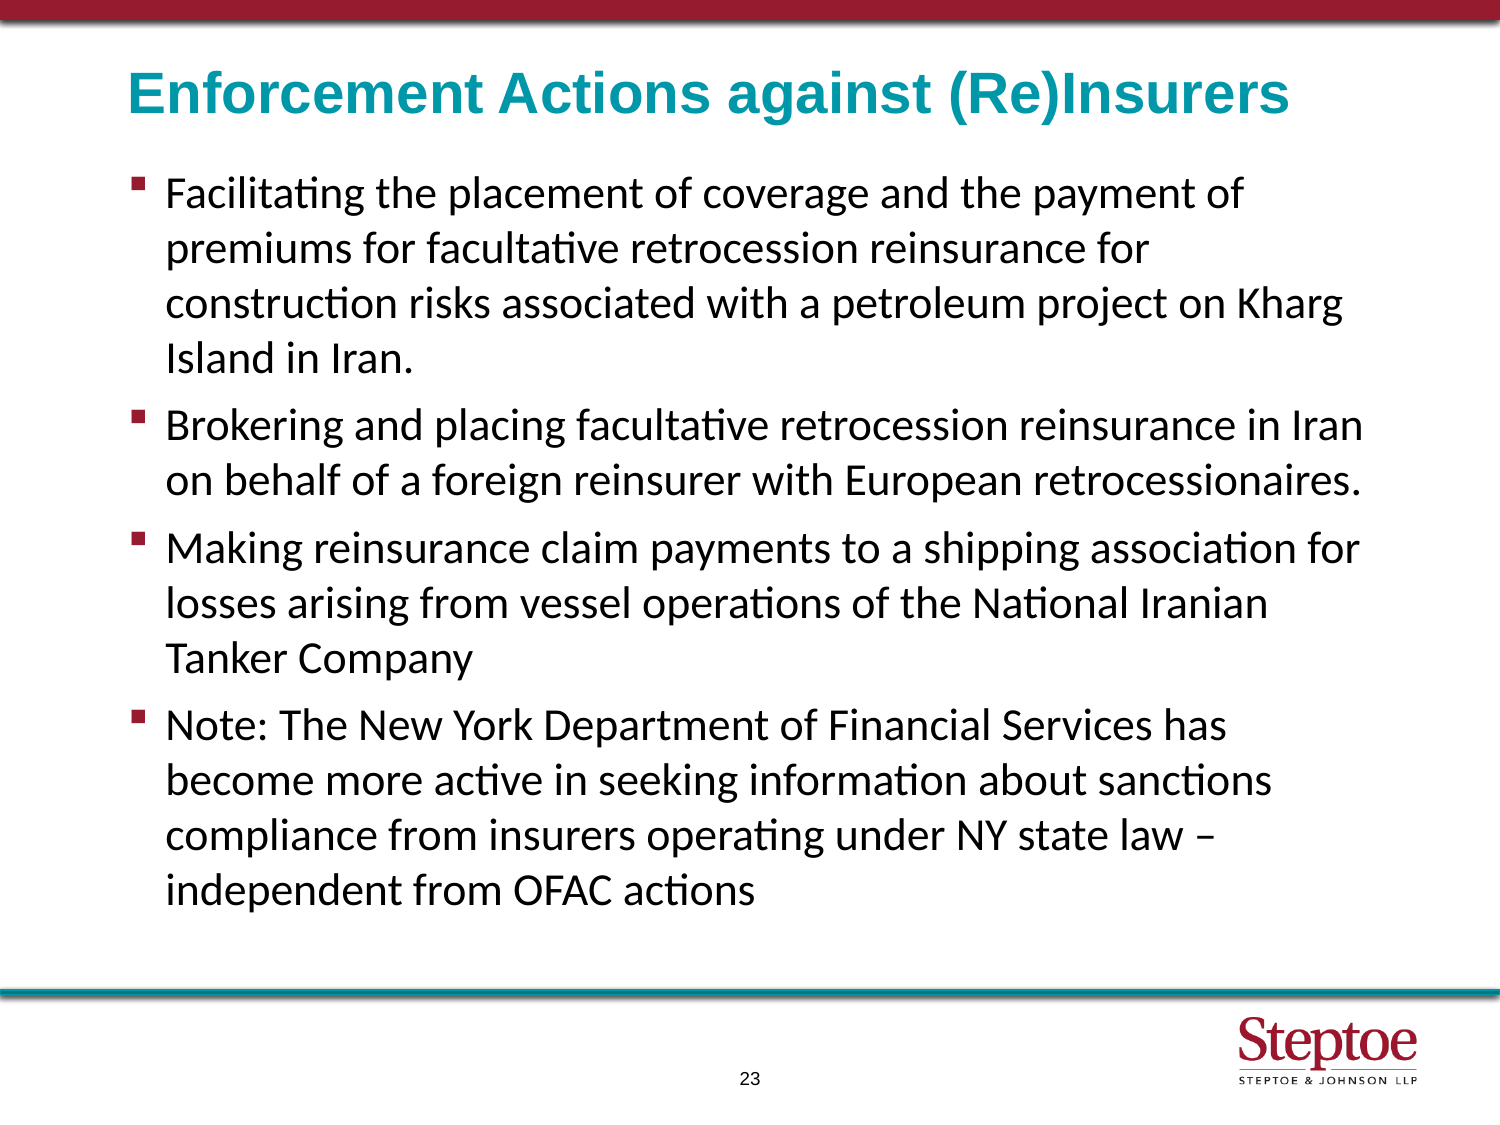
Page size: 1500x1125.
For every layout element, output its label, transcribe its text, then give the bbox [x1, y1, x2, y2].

title Enforcement Actions against (Re)Insurers [127, 46, 1488, 126]
list Facilitating the placement of coverage and the payment of premiums for facultative retrocession reinsurance for construction risks associated with a petroleum project on Kharg Island in Iran. Brokering and placing facultative retrocession reinsurance in Iran on behalf of a foreign reinsurer with European retrocessionaires. Making reinsurance claim payments to a shipping association for losses arising from vessel operations of the National Iranian Tanker Company Note: The New York Department of Financial Services has become more active in seeking information about sanctions compliance from insurers operating under NY state law – independent from OFAC actions [127, 162, 1372, 963]
picture [1238, 1016, 1417, 1085]
slide_number 23 [688, 1066, 812, 1105]
